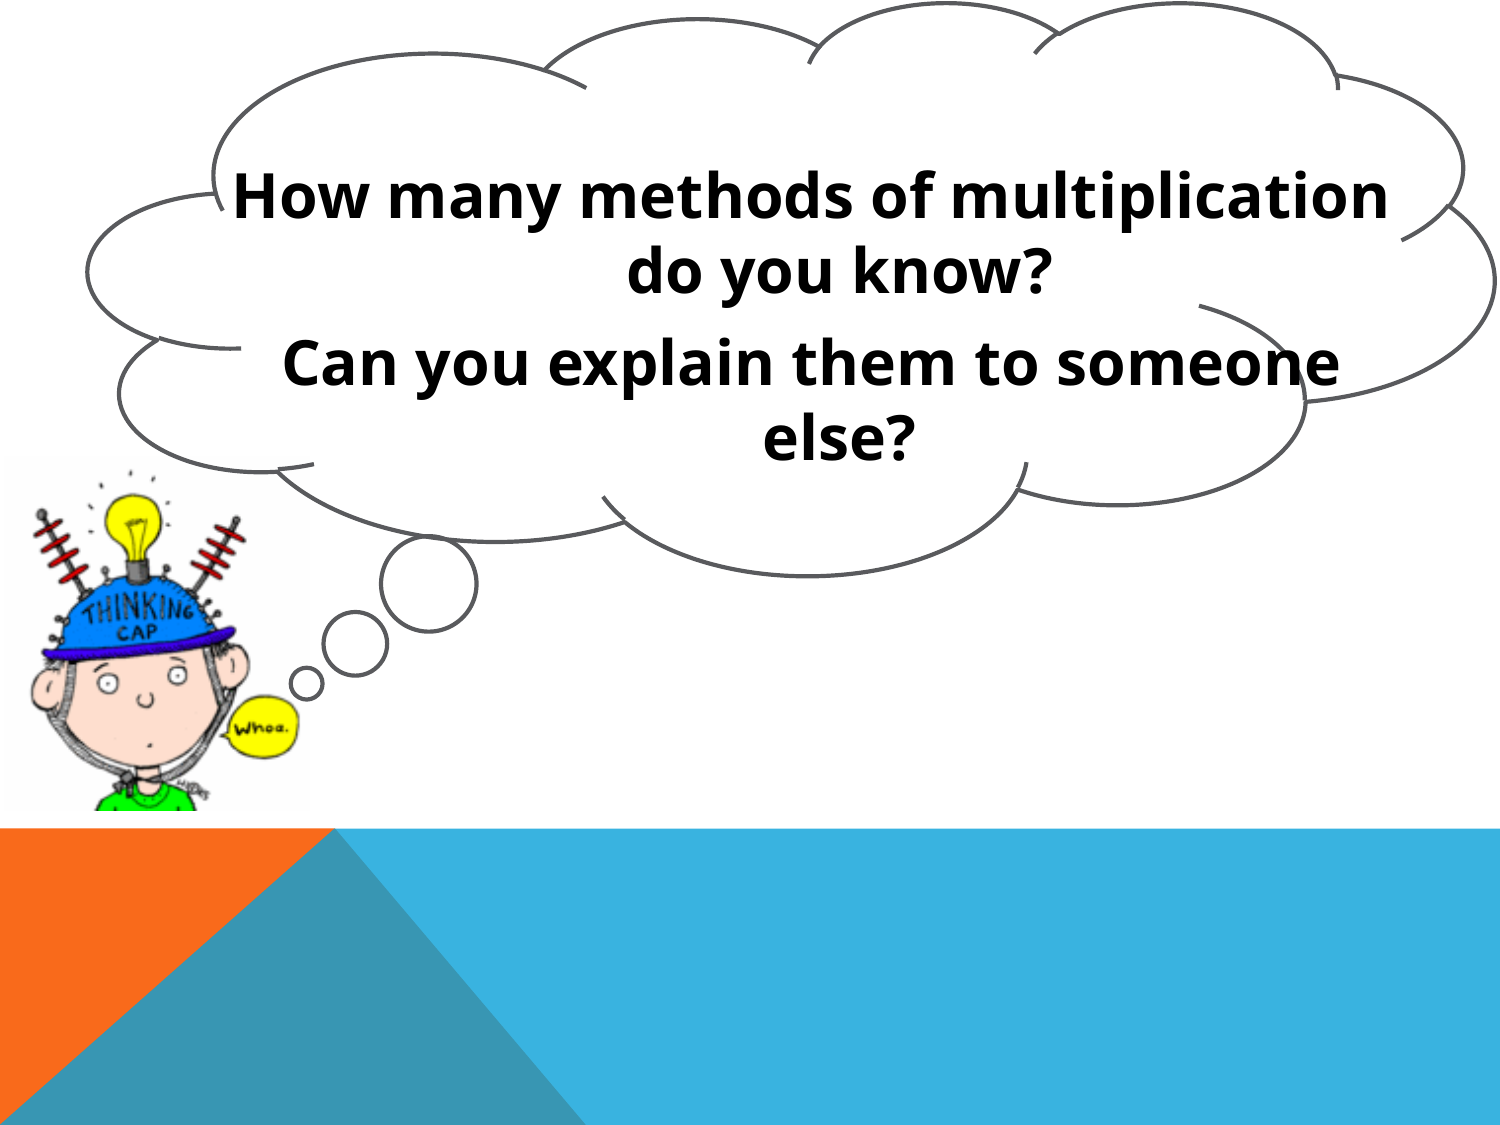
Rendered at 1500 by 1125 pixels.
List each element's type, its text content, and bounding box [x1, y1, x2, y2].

picture [4, 455, 310, 811]
text_box [85, 193, 194, 454]
text_box [216, 1, 1497, 371]
list How many methods of multiplication do you know? Can you explain them to someone else? [194, 149, 1429, 737]
